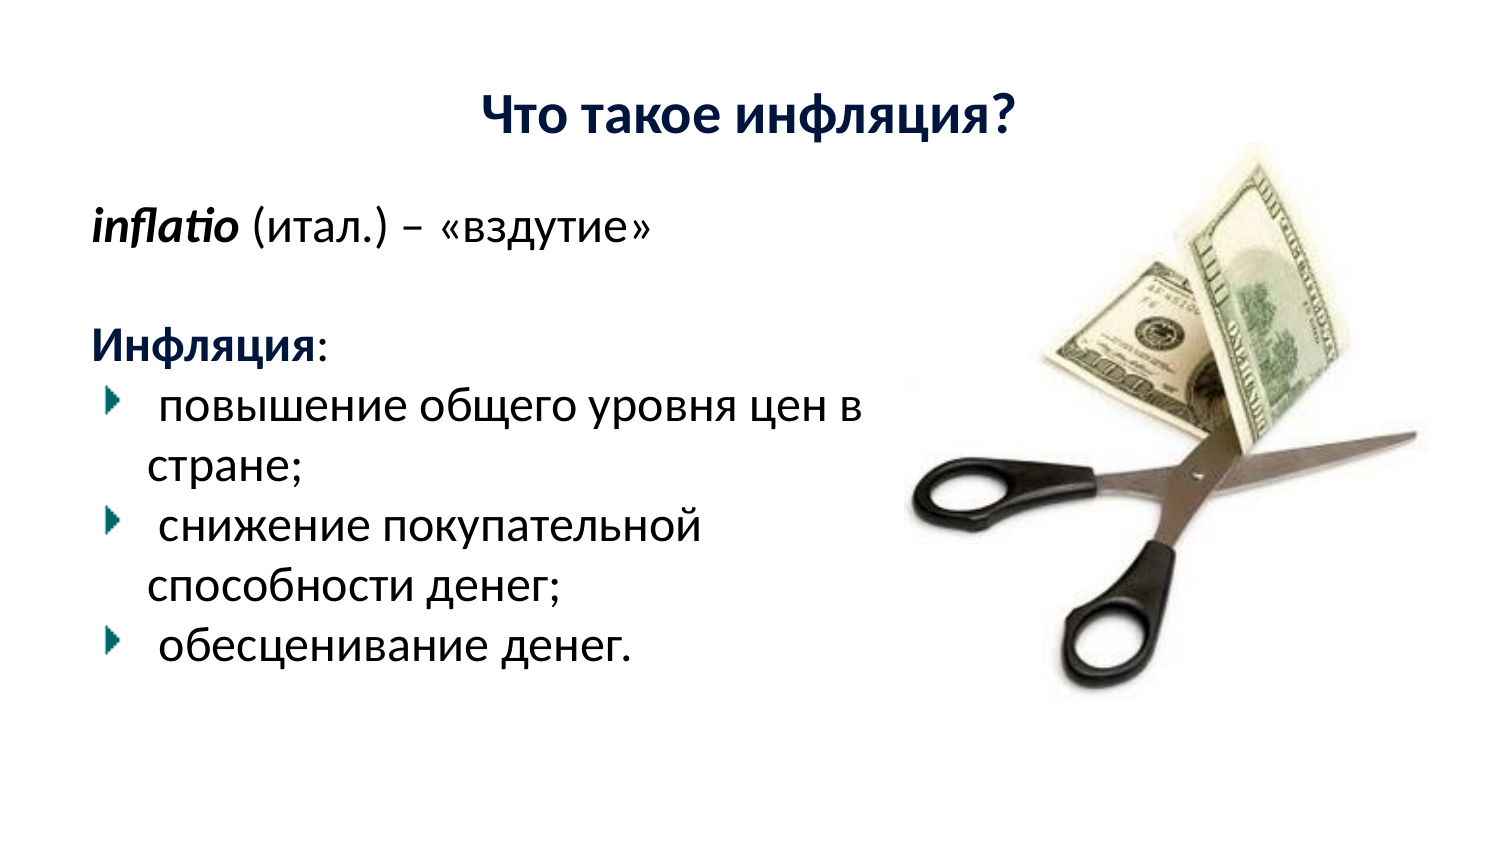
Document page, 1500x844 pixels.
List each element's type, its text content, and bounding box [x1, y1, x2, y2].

text_box Что такое инфляция? [159, 67, 1341, 153]
picture [91, 383, 127, 419]
text_box inflatio (итал.) – «вздутие» [76, 185, 715, 261]
picture [91, 503, 127, 539]
picture [91, 623, 127, 659]
text_box Инфляция: повышение общего уровня цен в стране; снижение покупательной способности денег; обесценивание денег. [76, 303, 898, 679]
picture [903, 142, 1441, 702]
